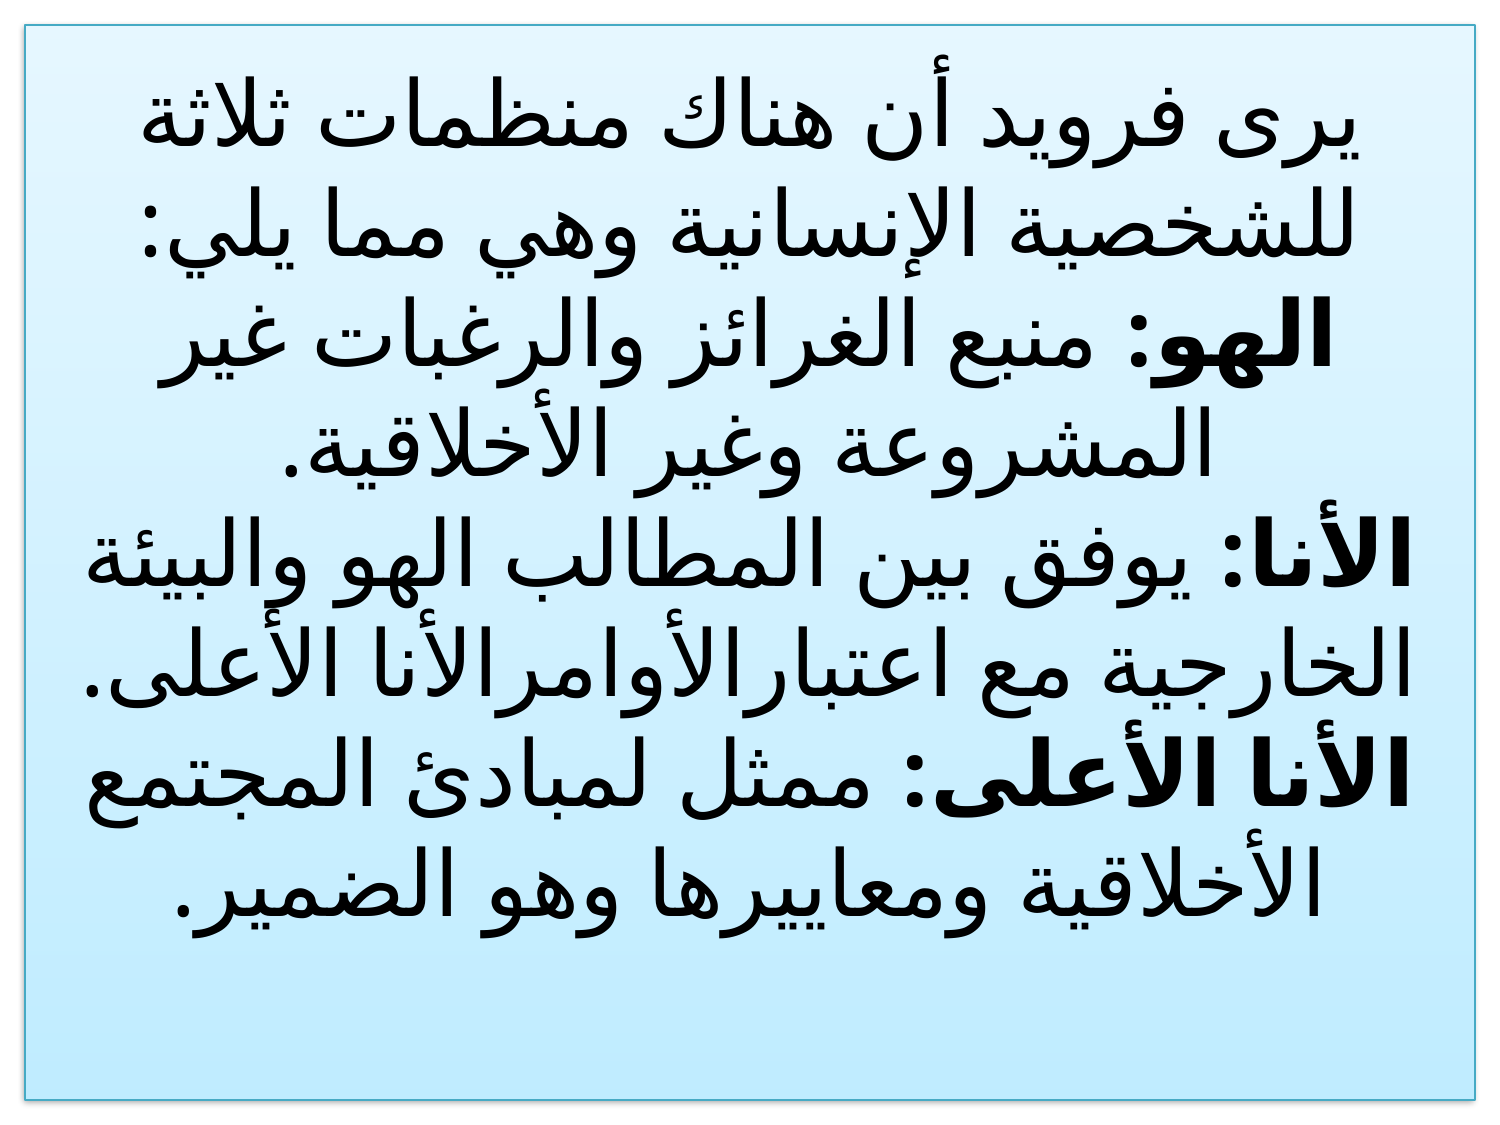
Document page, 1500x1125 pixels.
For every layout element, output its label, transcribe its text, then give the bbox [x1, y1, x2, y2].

title يرى فرويد أن هناك منظمات ثلاثة للشخصية الإنسانية وهي مما يلي: الهو: منبع الغرائز والرغبات غير المشروعة وغير الأخلاقية. الأنا: يوفق بين المطالب الهو والبيئة الخارجية مع اعتبارالأوامرالأنا الأعلى. الأنا الأعلى: ممثل لمبادئ المجتمع الأخلاقية ومعاييرها وهو الضمير. [24, 24, 1476, 1101]
